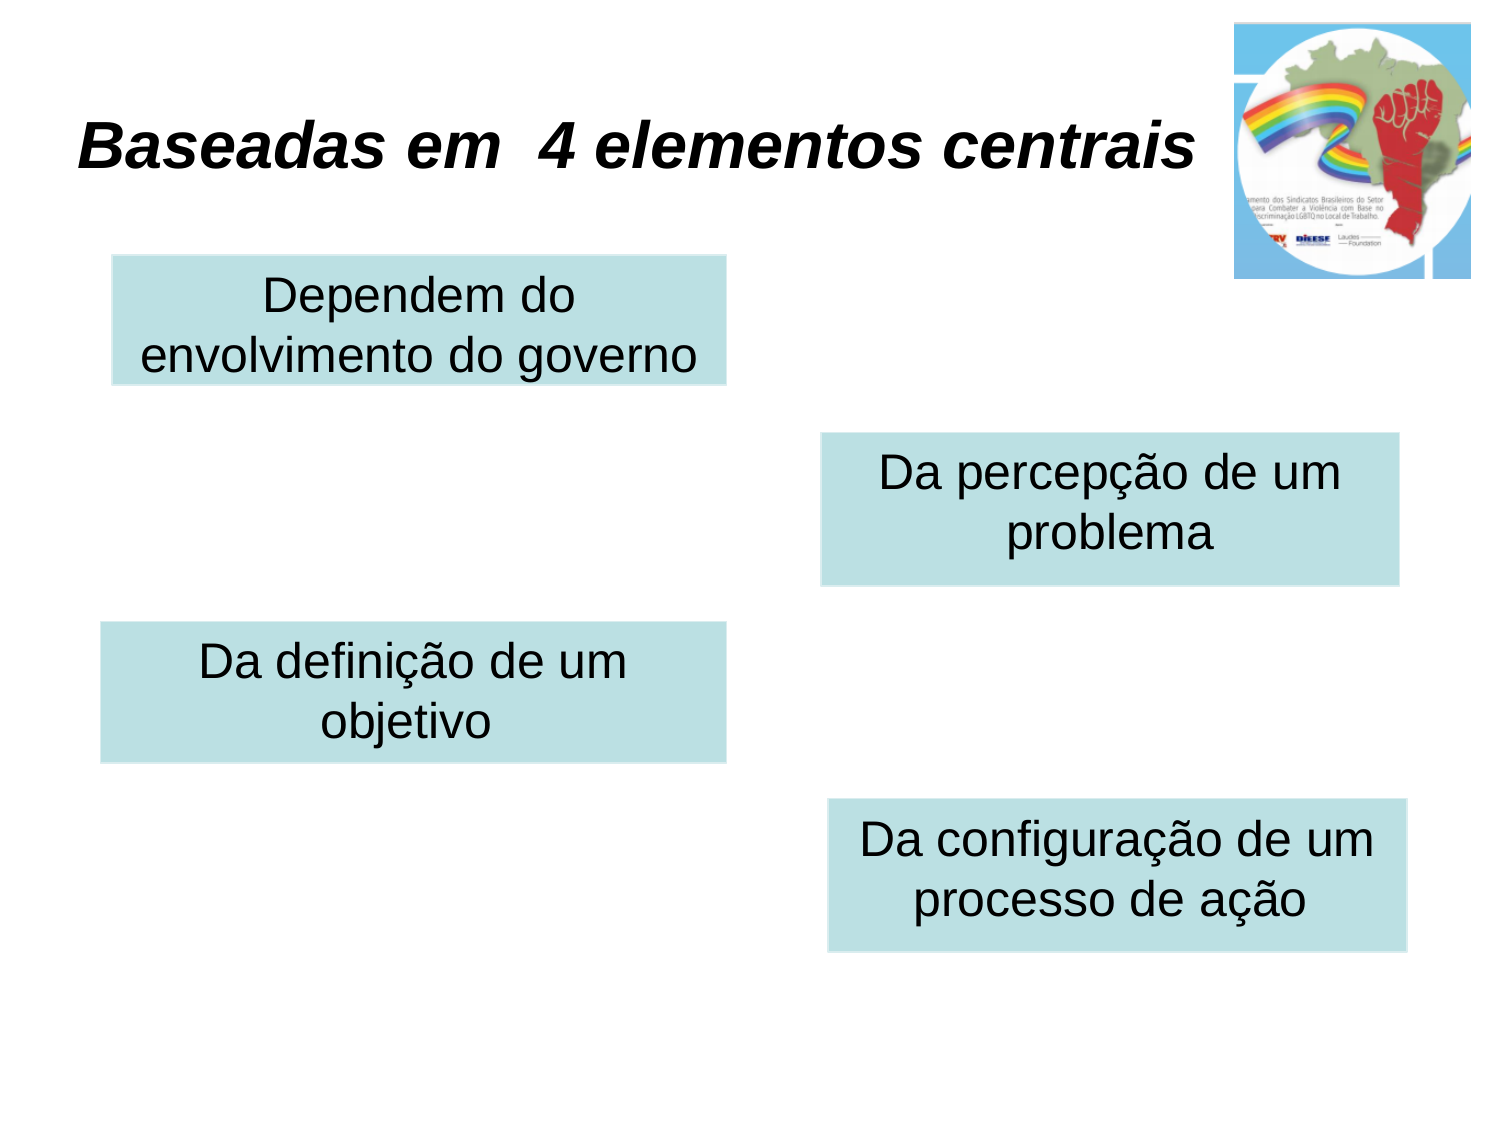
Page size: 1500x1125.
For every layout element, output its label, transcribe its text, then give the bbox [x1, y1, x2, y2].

picture [1234, 22, 1471, 279]
title Baseadas em 4 elementos centrais [41, 45, 1234, 233]
text_box Dependem do envolvimento do governo [112, 254, 727, 386]
text_box Da percepção de um problema [820, 432, 1400, 587]
text_box Da configuração de um processo de ação [828, 798, 1407, 953]
text_box Da definição de um objetivo [100, 621, 727, 764]
